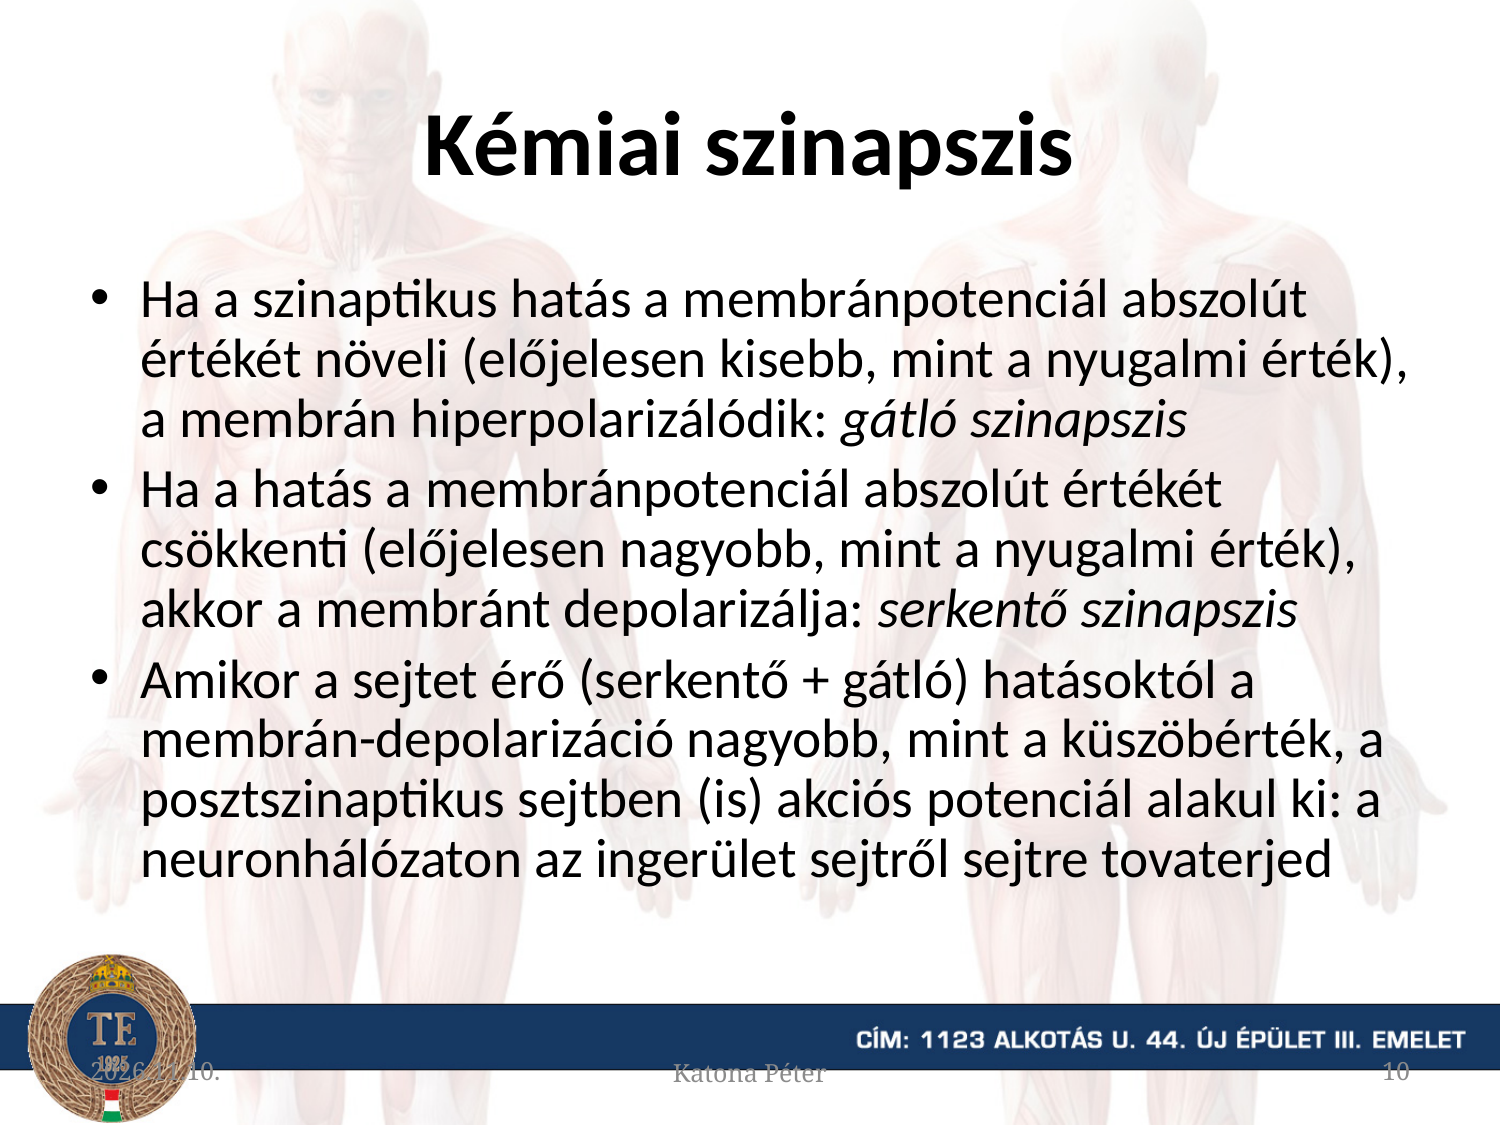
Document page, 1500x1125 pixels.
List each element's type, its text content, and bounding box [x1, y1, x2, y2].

footer Katona Péter [512, 1042, 988, 1103]
slide_number 10 [1074, 1042, 1425, 1103]
list Ha a szinaptikus hatás a membránpotenciál abszolút értékét növeli (előjelesen kisebb, mint a nyugalmi érték), a membrán hiperpolarizálódik: gátló szinapszis Ha a hatás a membránpotenciál abszolút értékét csökkenti (előjelesen nagyobb, mint a nyugalmi érték), akkor a membránt depolarizálja: serkentő szinapszis Amikor a sejtet érő (serkentő + gátló) hatásoktól a membrán-depolarizáció nagyobb, mint a küszöbérték, a posztszinaptikus sejtben (is) akciós potenciál alakul ki: a neuronhálózaton az ingerület sejtről sejtre tovaterjed [75, 262, 1425, 1005]
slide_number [75, 1042, 425, 1103]
picture [0, 0, 1500, 1125]
title Kémiai szinapszis [75, 45, 1425, 233]
